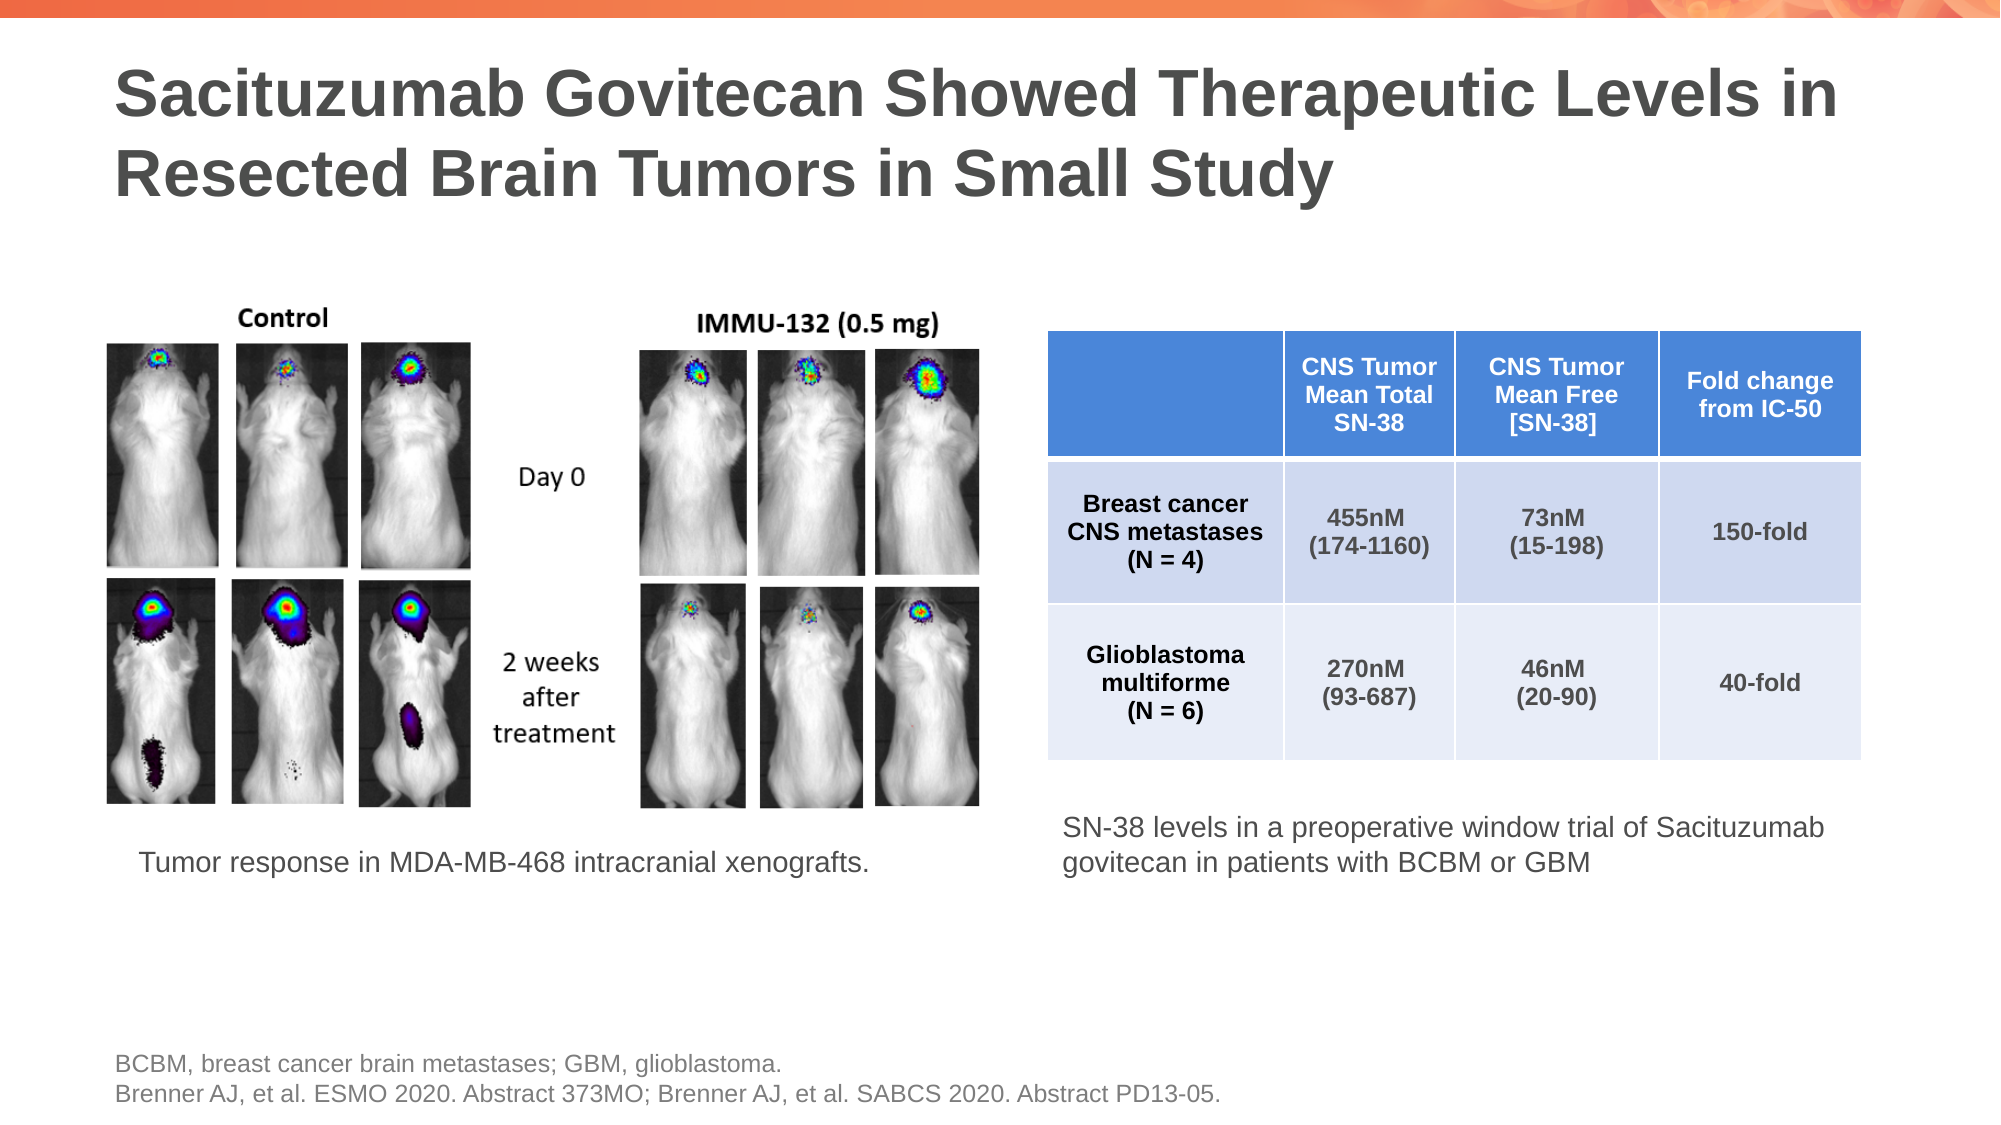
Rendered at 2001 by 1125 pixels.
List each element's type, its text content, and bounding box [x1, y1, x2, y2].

table_cell 270nM (93-687) [1285, 605, 1454, 760]
table_header Fold change from IC-50 [1660, 331, 1861, 456]
table_cell Glioblastoma multiforme (N = 6) [1048, 605, 1283, 760]
table_cell 40-fold [1660, 605, 1861, 760]
picture [86, 292, 988, 816]
table_cell 73nM (15-198) [1456, 462, 1658, 603]
footer BCBM, breast cancer brain metastases; GBM, glioblastoma. Brenner AJ, et al. ESMO 2020. Abstract 373MO; Brenner AJ, et al. SABCS 2020. Abstract PD13-05. [99, 1042, 1863, 1116]
table_cell 46nM (20-90) [1456, 605, 1658, 760]
table_header [1048, 331, 1283, 456]
table_cell Breast cancer CNS metastases (N = 4) [1048, 462, 1283, 603]
table_header CNS Tumor Mean Total SN-38 [1285, 331, 1454, 456]
text_box Tumor response in MDA-MB-468 intracranial xenografts. [123, 835, 887, 886]
table_header CNS Tumor Mean Free [SN-38] [1456, 331, 1658, 456]
text_box SN-38 levels in a preoperative window trial of Sacituzumab govitecan in patients with BCBM or GBM [1047, 800, 1979, 886]
table_cell 455nM (174-1160) [1285, 462, 1454, 603]
picture [0, 0, 2000, 18]
title Sacituzumab Govitecan Showed Therapeutic Levels in Resected Brain Tumors in Small Study [99, 32, 1863, 228]
table_cell 150-fold [1660, 462, 1861, 603]
